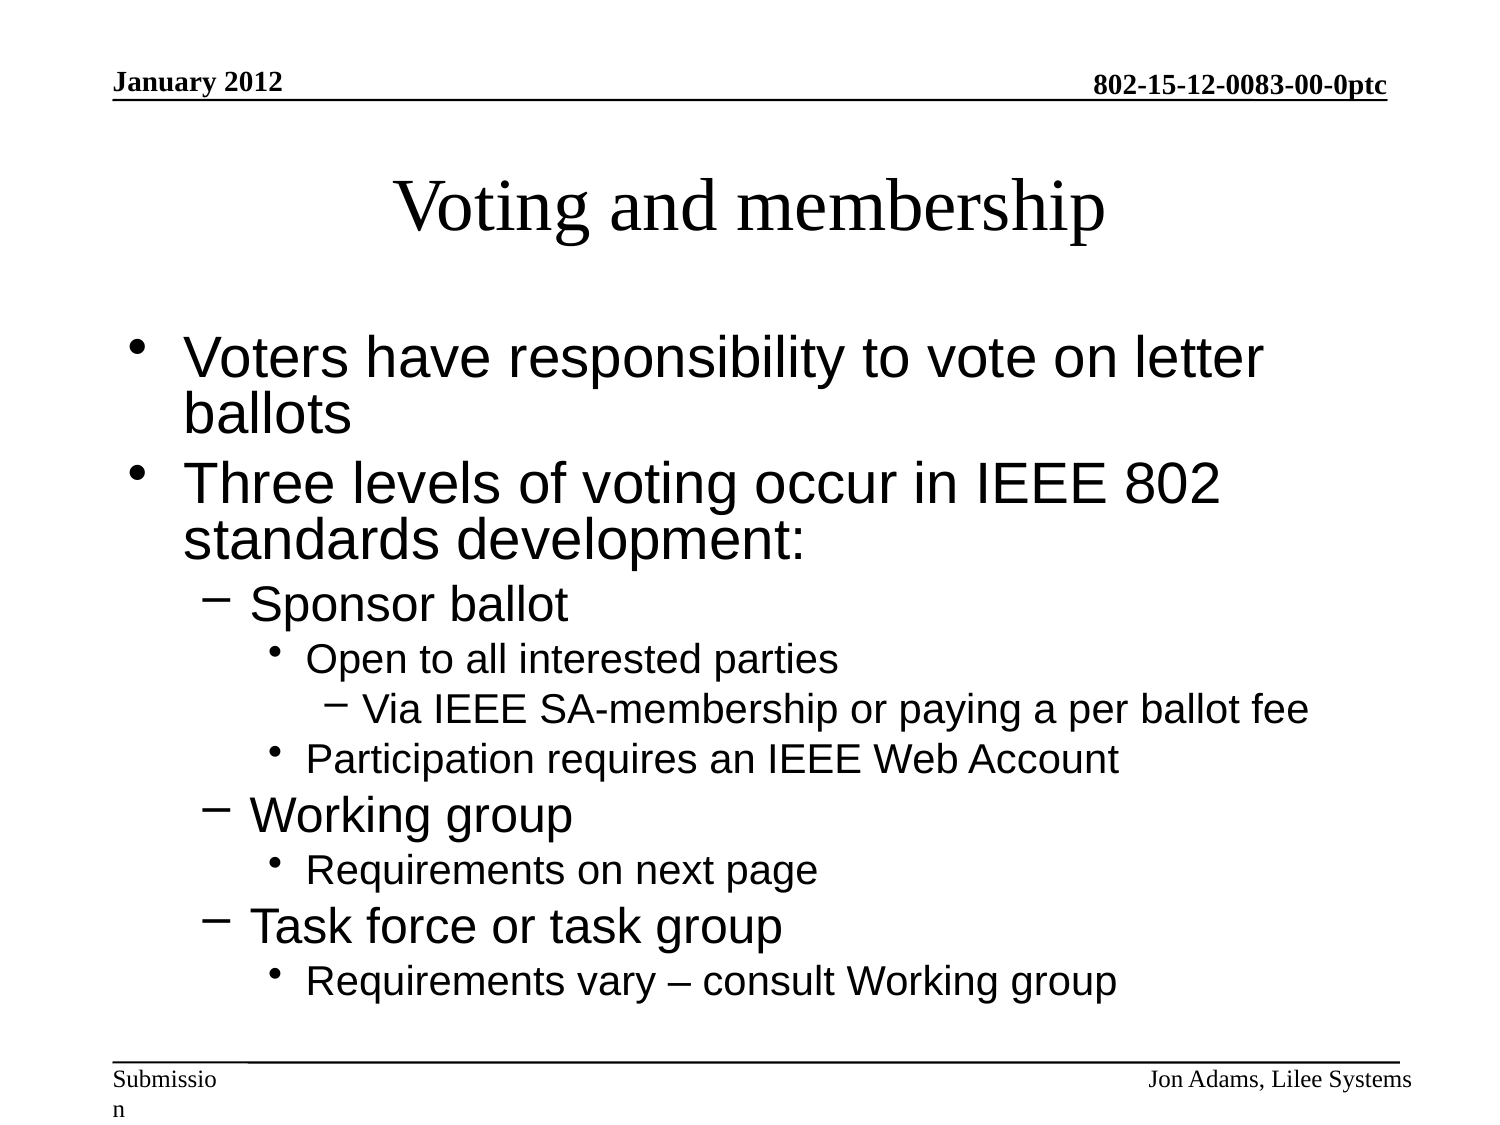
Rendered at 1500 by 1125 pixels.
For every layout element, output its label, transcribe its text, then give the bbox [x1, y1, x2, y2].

text_box [74, 262, 1425, 1005]
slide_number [112, 61, 376, 98]
list Voters have responsibility to vote on letter ballots Three levels of voting occur in IEEE 802 standards development: Sponsor ballot Open to all interested parties Via IEEE SA-membership or paying a per ballot fee Participation requires an IEEE Web Account Working group Requirements on next page Task force or task group Requirements vary – consult Working group [112, 324, 1388, 1000]
text_box [149, 62, 1363, 112]
footer Jon Adams, Lilee Systems [899, 1061, 1413, 1093]
title Voting and membership [112, 112, 1388, 288]
